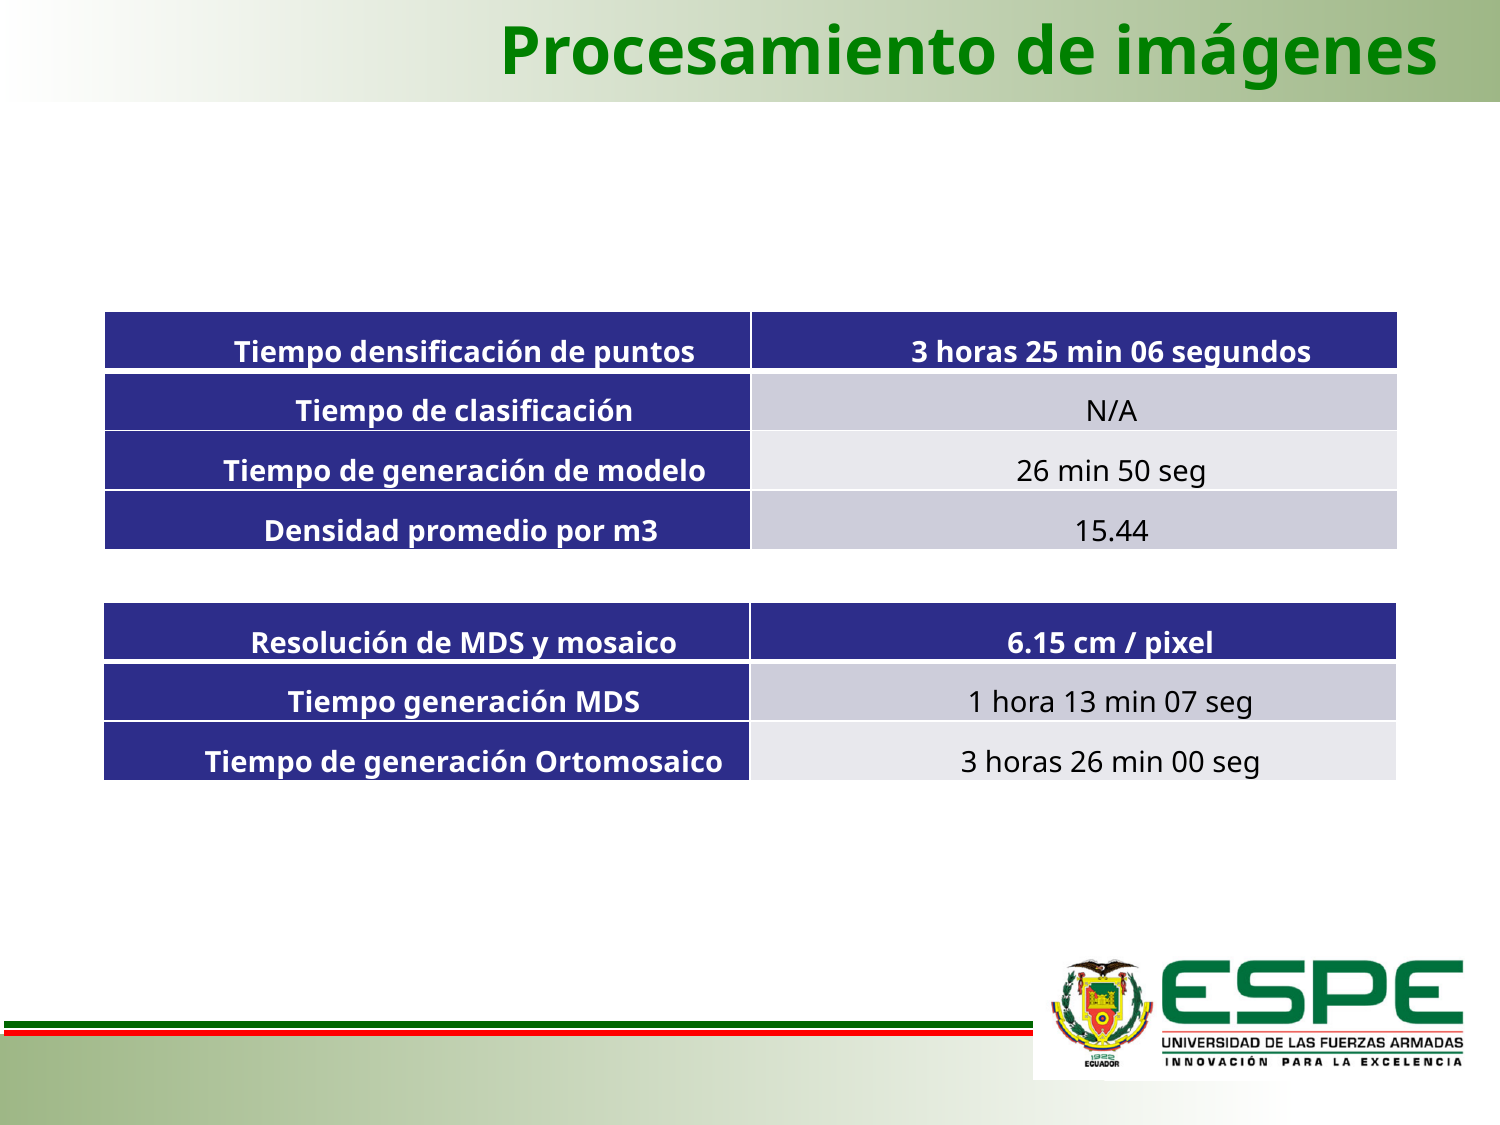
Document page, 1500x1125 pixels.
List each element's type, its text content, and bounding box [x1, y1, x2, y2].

table_cell 3 horas 26 min 00 seg [751, 722, 1396, 780]
table_cell Tiempo de generación de modelo [105, 431, 750, 489]
table_header 3 horas 25 min 06 segundos [752, 312, 1397, 368]
table_cell 26 min 50 seg [752, 431, 1397, 489]
table_header 6.15 cm / pixel [751, 603, 1396, 659]
table_cell Densidad promedio por m3 [105, 491, 750, 549]
table_cell 15.44 [752, 491, 1397, 549]
table_cell Tiempo de generación Ortomosaico [104, 722, 749, 780]
table_cell 1 hora 13 min 07 seg [751, 664, 1396, 720]
table_cell N/A [752, 374, 1397, 430]
table_header Resolución de MDS y mosaico [104, 603, 749, 659]
title Procesamiento de imágenes [103, 0, 1454, 188]
table_header Tiempo densificación de puntos [105, 312, 750, 368]
picture [1033, 947, 1483, 1081]
table_cell Tiempo de clasificación [105, 374, 750, 430]
table_cell Tiempo generación MDS [104, 664, 749, 720]
